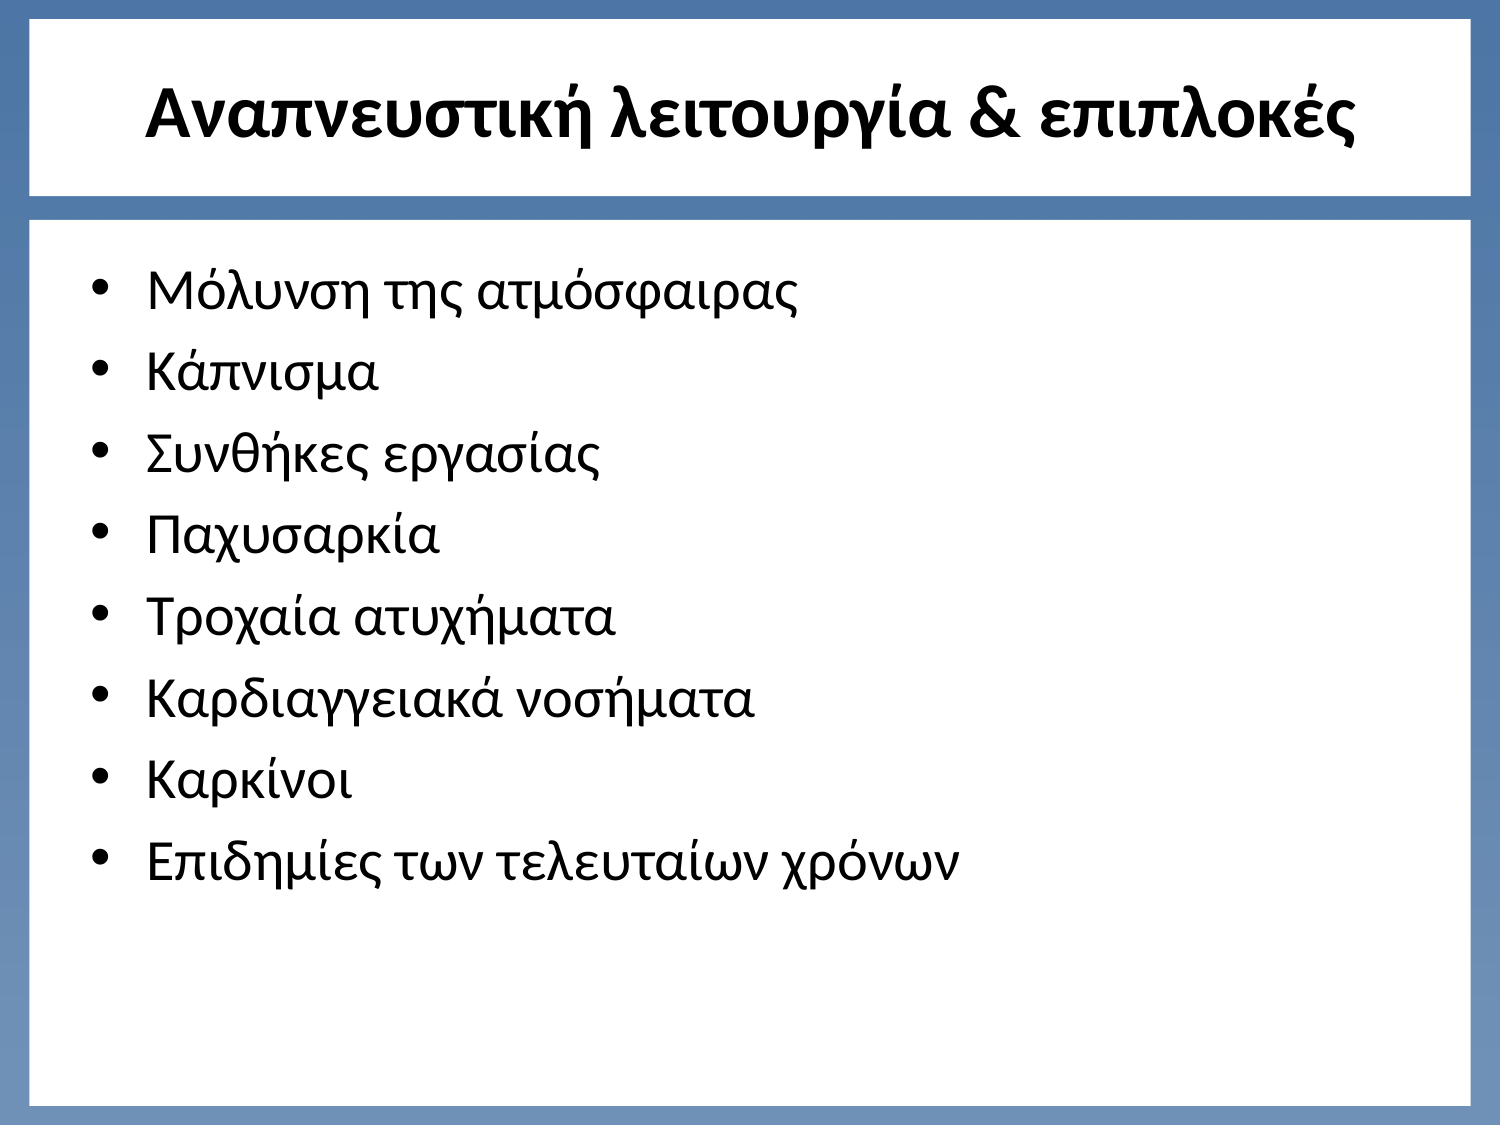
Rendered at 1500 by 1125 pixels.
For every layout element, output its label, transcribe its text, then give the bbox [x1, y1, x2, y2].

list Μόλυνση της ατμόσφαιρας Κάπνισμα Συνθήκες εργασίας Παχυσαρκία Τροχαία ατυχήματα Καρδιαγγειακά νοσήματα Καρκίνοι Επιδημίες των τελευταίων χρόνων [75, 243, 1117, 1024]
title Αναπνευστική λειτουργία & επιπλοκές [76, 19, 1427, 197]
